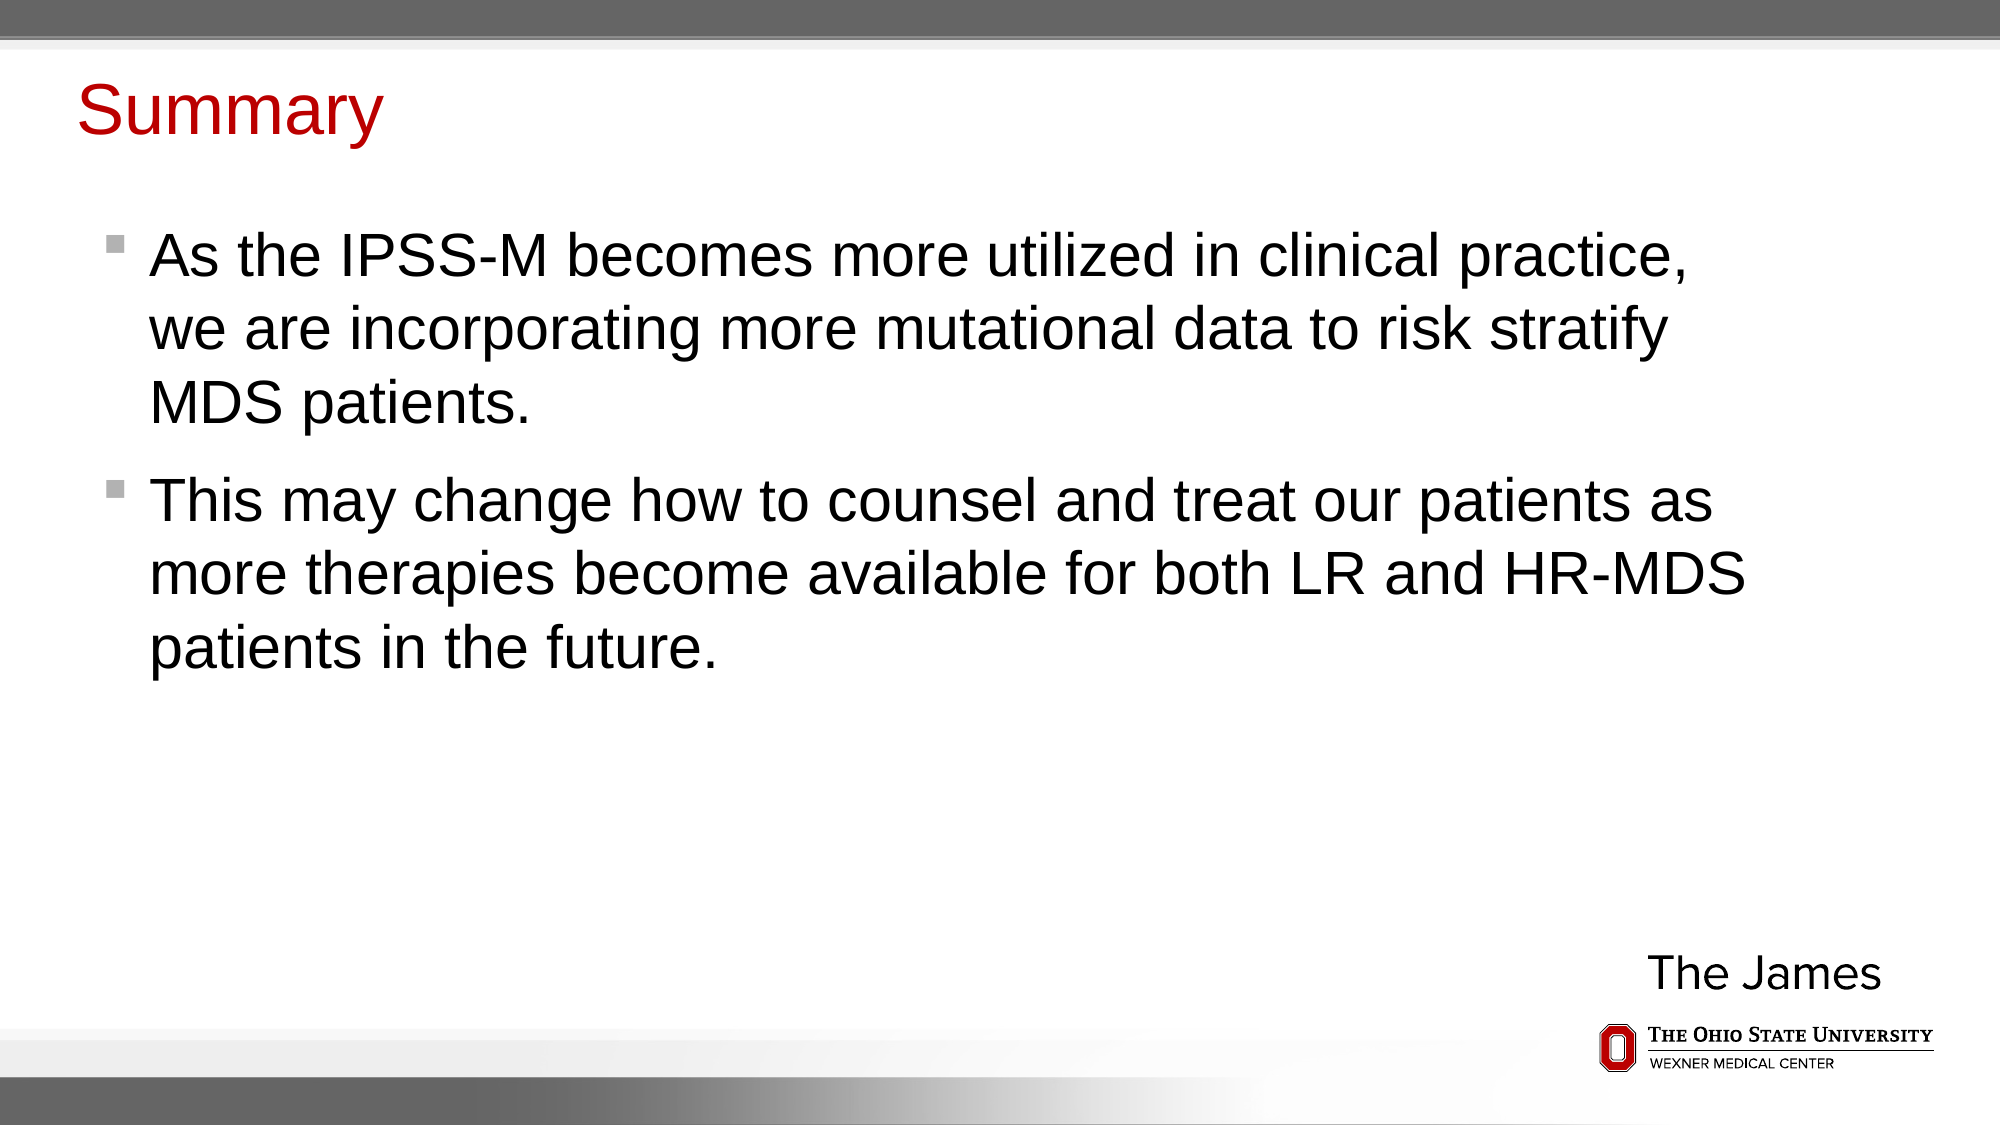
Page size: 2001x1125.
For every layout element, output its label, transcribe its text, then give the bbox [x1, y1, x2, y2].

list As the IPSS-M becomes more utilized in clinical practice, we are incorporating more mutational data to risk stratify MDS patients. This may change how to counsel and treat our patients as more therapies become available for both LR and HR-MDS patients in the future. [86, 207, 1783, 918]
picture [0, 0, 2000, 1125]
title Summary [60, 67, 1862, 179]
